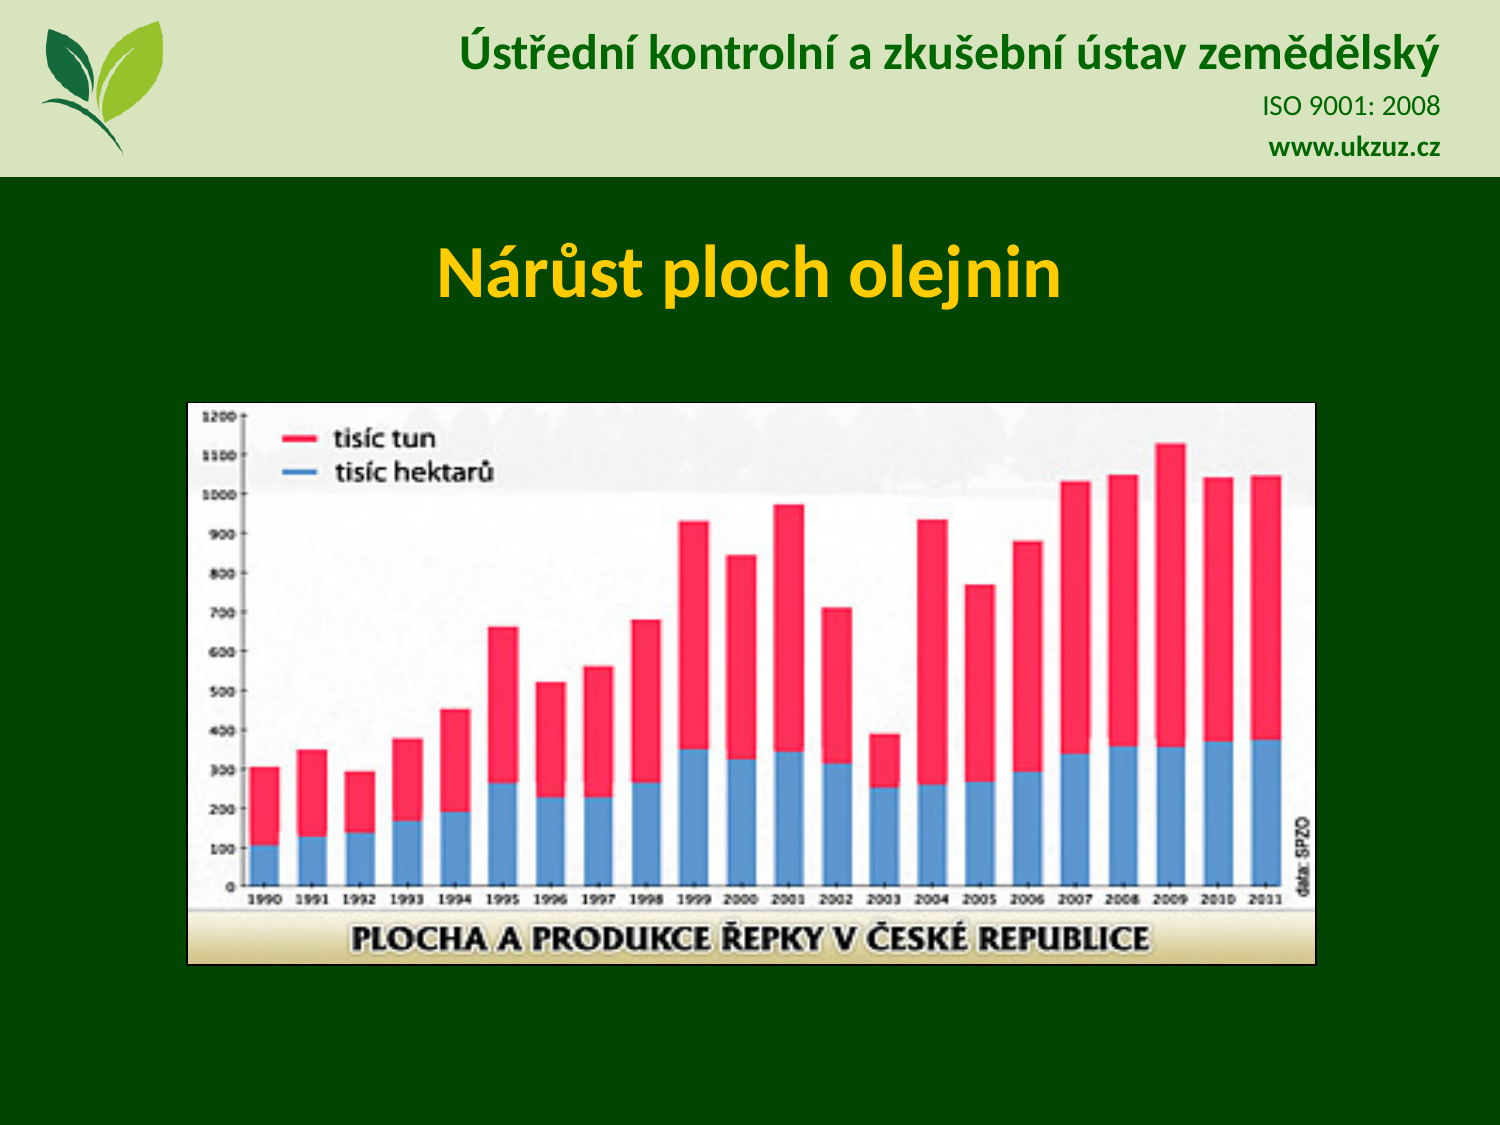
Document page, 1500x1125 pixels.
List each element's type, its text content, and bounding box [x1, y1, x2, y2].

title Nárůst ploch olejnin [0, 208, 1500, 327]
picture [41, 21, 163, 156]
picture [187, 402, 1316, 965]
